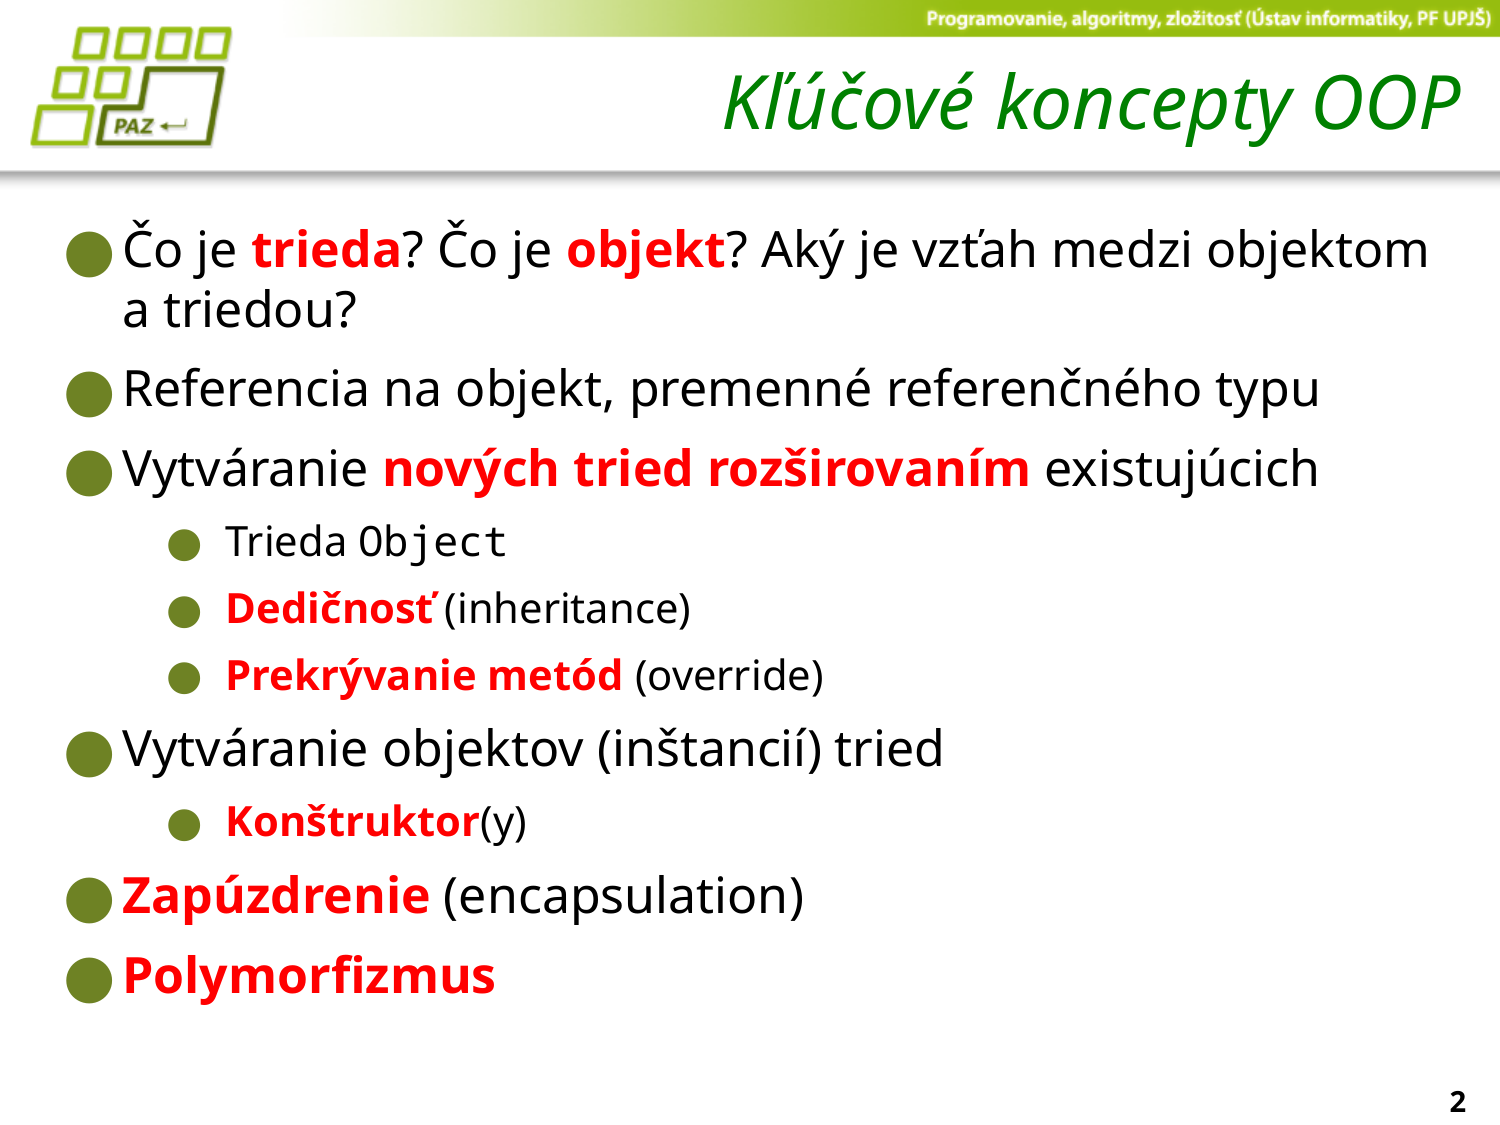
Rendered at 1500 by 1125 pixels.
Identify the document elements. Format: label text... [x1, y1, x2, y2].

title Kľúčové koncepty OOP [343, 46, 1477, 135]
picture [0, 0, 1500, 1125]
list Čo je trieda? Čo je objekt? Aký je vzťah medzi objektom a triedou? Referencia na objekt, premenné referenčného typu Vytváranie nových tried rozširovaním existujúcich Trieda Object Dedičnosť (inheritance) Prekrývanie metód (override) Vytváranie objektov (inštancií) tried Konštruktor(y) Zapúzdrenie (encapsulation) Polymorfizmus [48, 209, 1456, 1080]
